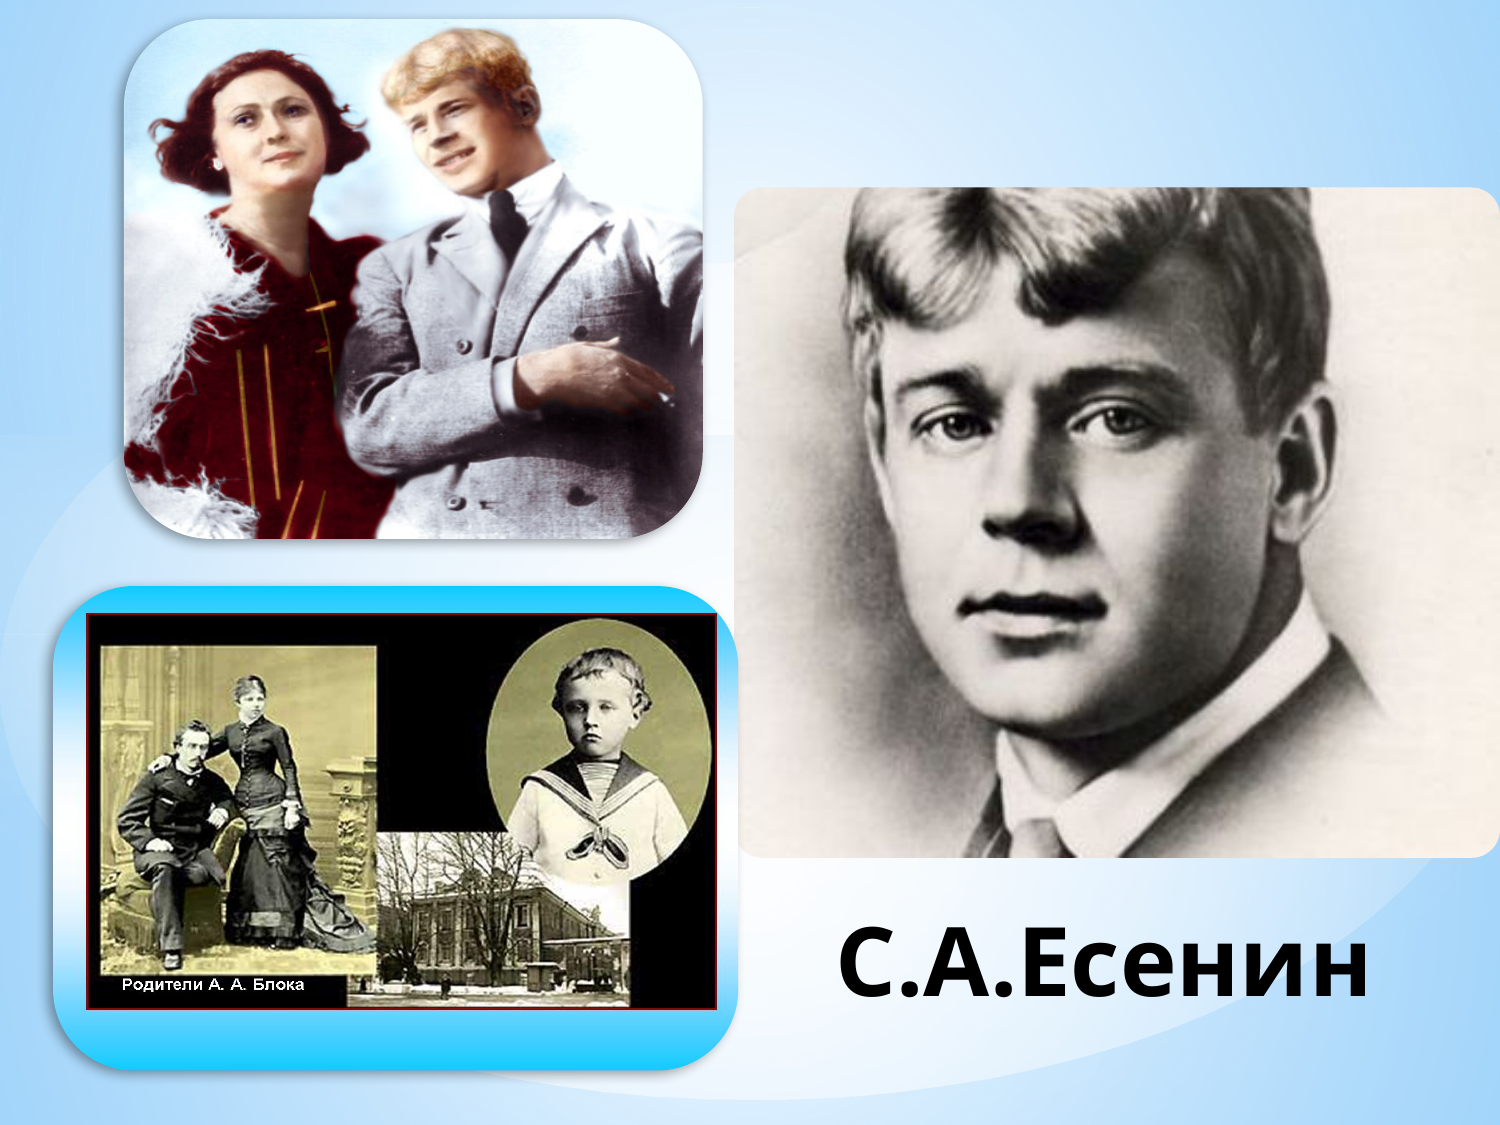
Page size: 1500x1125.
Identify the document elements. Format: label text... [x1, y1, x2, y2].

picture [123, 18, 704, 540]
title С.А.Есенин [820, 876, 1483, 1024]
picture [52, 187, 1500, 1071]
